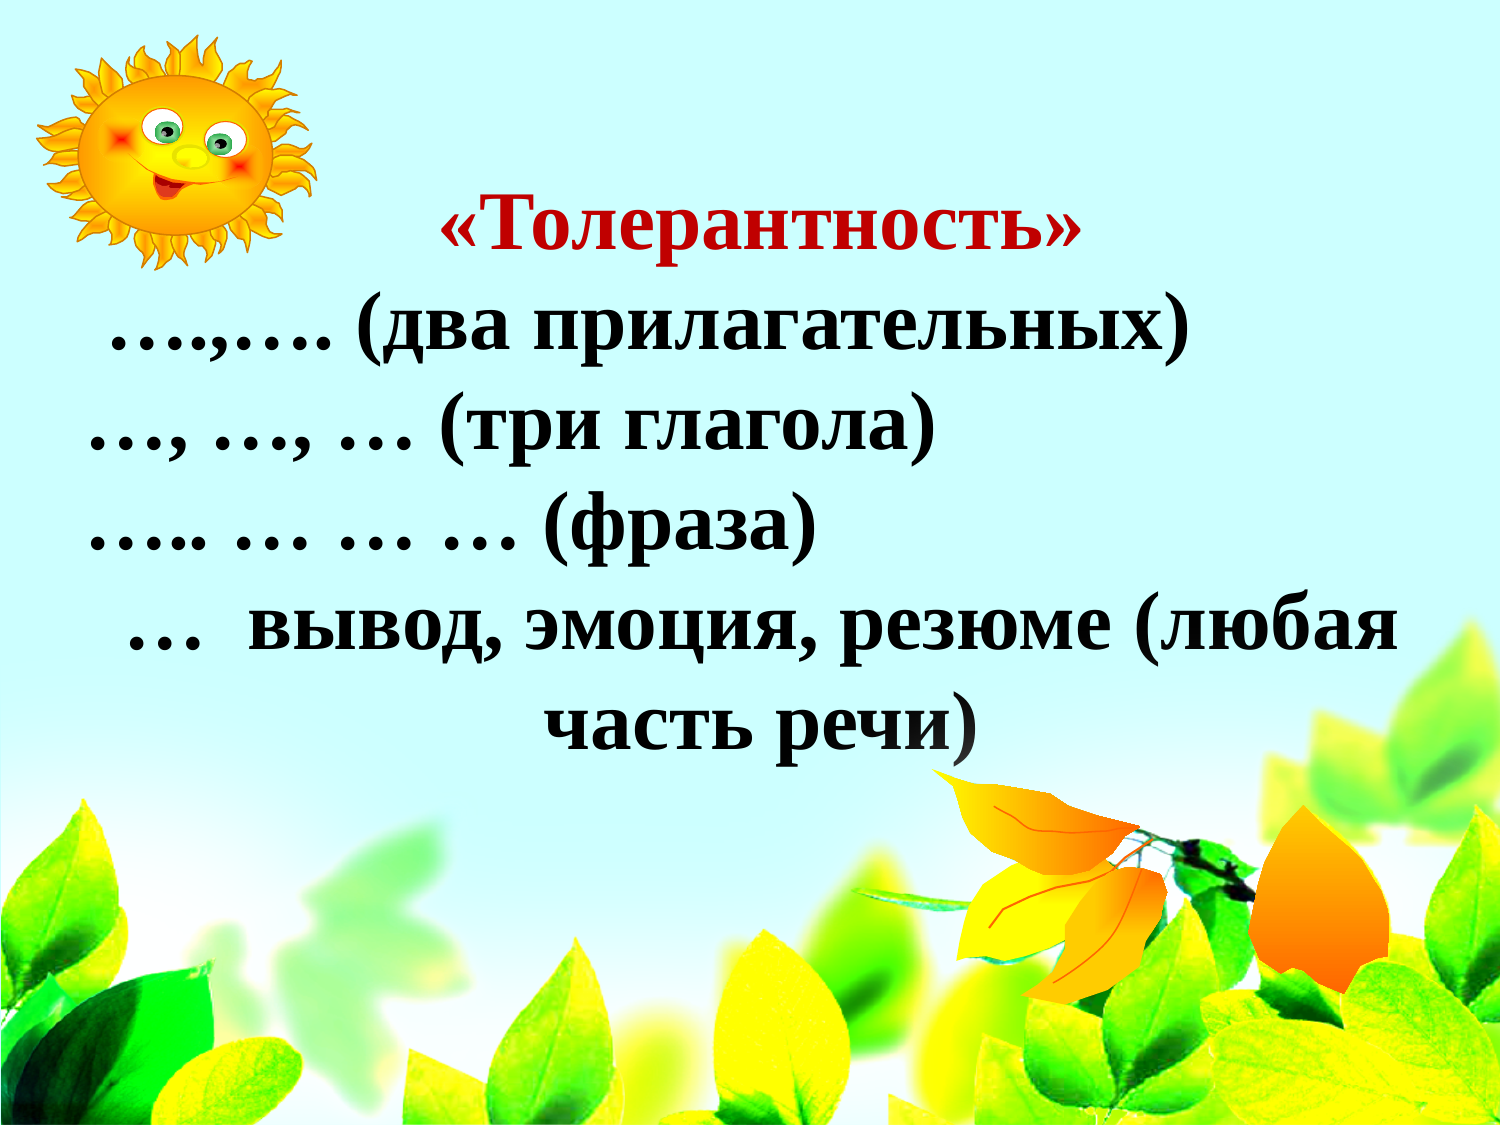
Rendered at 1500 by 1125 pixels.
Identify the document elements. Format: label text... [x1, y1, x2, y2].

text_box «Толерантность» ….,…. (два прилагательных) …, …, … (три глагола) ….. … … … (фраза) … вывод, эмоция, резюме (любая часть речи) [70, 58, 1454, 598]
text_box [0, 599, 1500, 1125]
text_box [34, 34, 317, 271]
